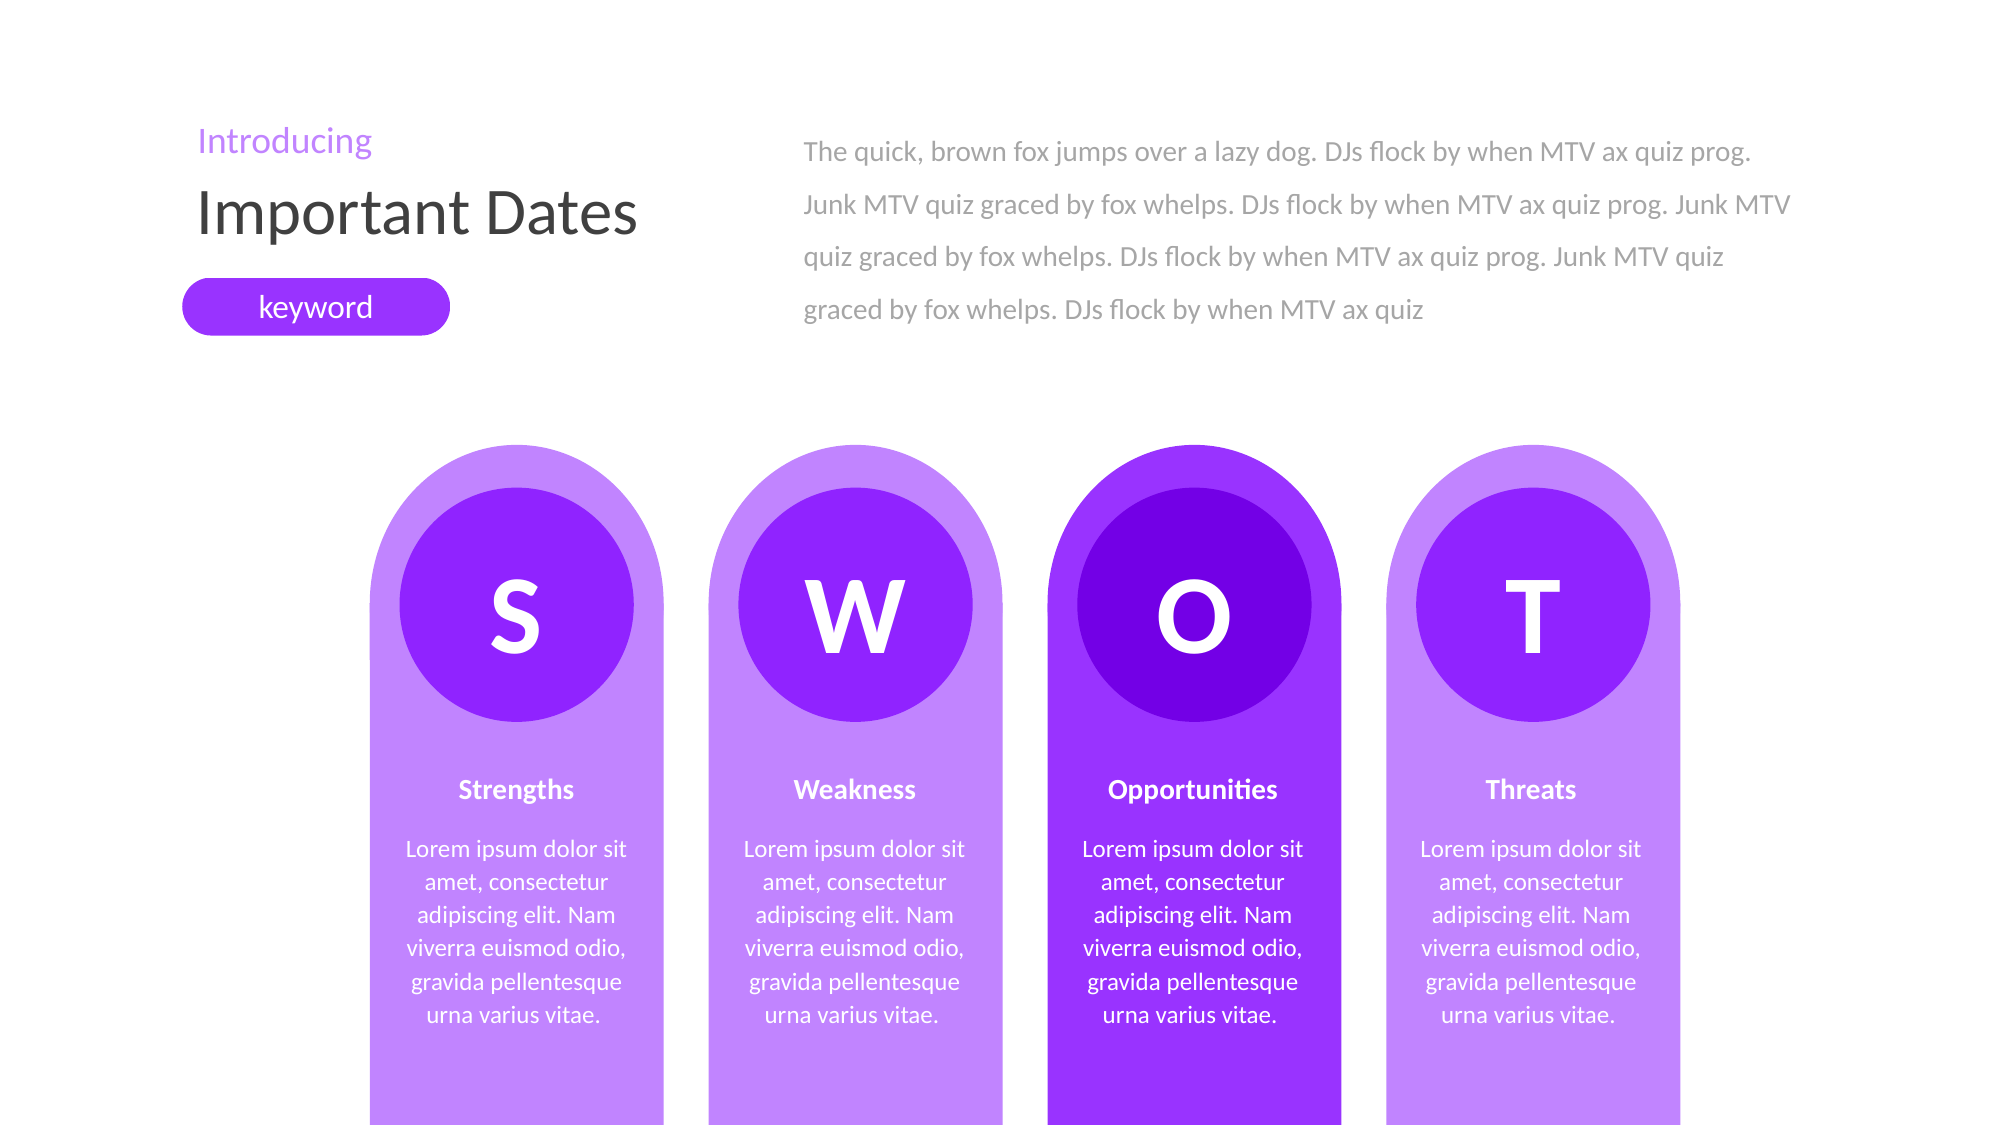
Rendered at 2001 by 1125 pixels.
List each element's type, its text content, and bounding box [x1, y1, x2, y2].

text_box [369, 444, 664, 1125]
text_box keyword [243, 277, 389, 333]
text_box Important Dates [182, 144, 788, 255]
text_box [1386, 444, 1681, 1125]
text_box [181, 276, 452, 337]
text_box Introducing [182, 99, 530, 169]
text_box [1047, 444, 1342, 1125]
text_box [708, 444, 1003, 1125]
text_box The quick, brown fox jumps over a lazy dog. DJs flock by when MTV ax quiz prog. Junk MTV quiz graced by fox whelps. DJs flock by when MTV ax quiz prog. Junk MTV quiz graced by fox whelps. DJs flock by when MTV ax quiz prog. Junk MTV quiz graced by fox whelps. DJs flock by when MTV ax quiz [788, 107, 1823, 333]
